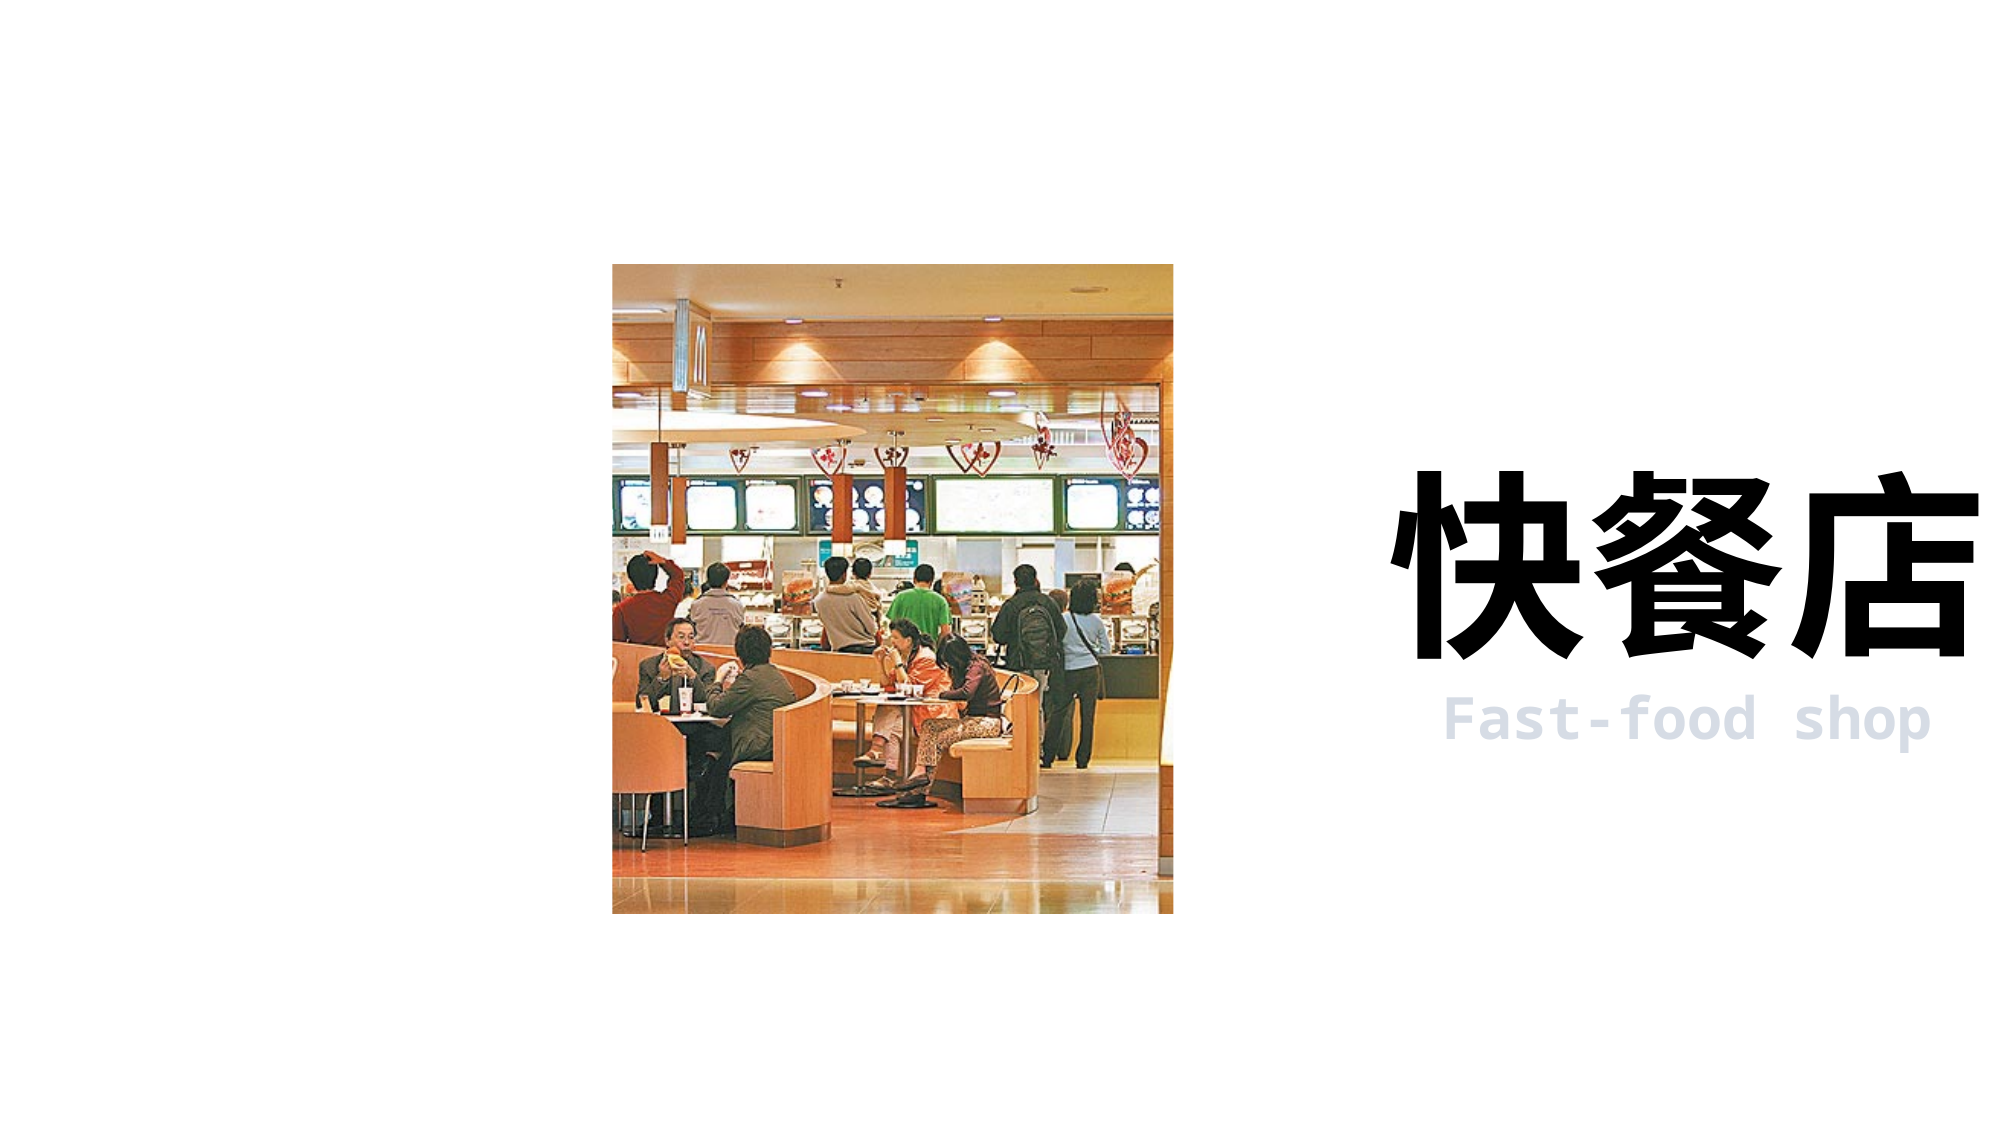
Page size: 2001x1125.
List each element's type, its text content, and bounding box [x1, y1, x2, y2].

picture [612, 264, 1174, 914]
text_box 快餐店 Fast-food shop [1372, 433, 2000, 999]
